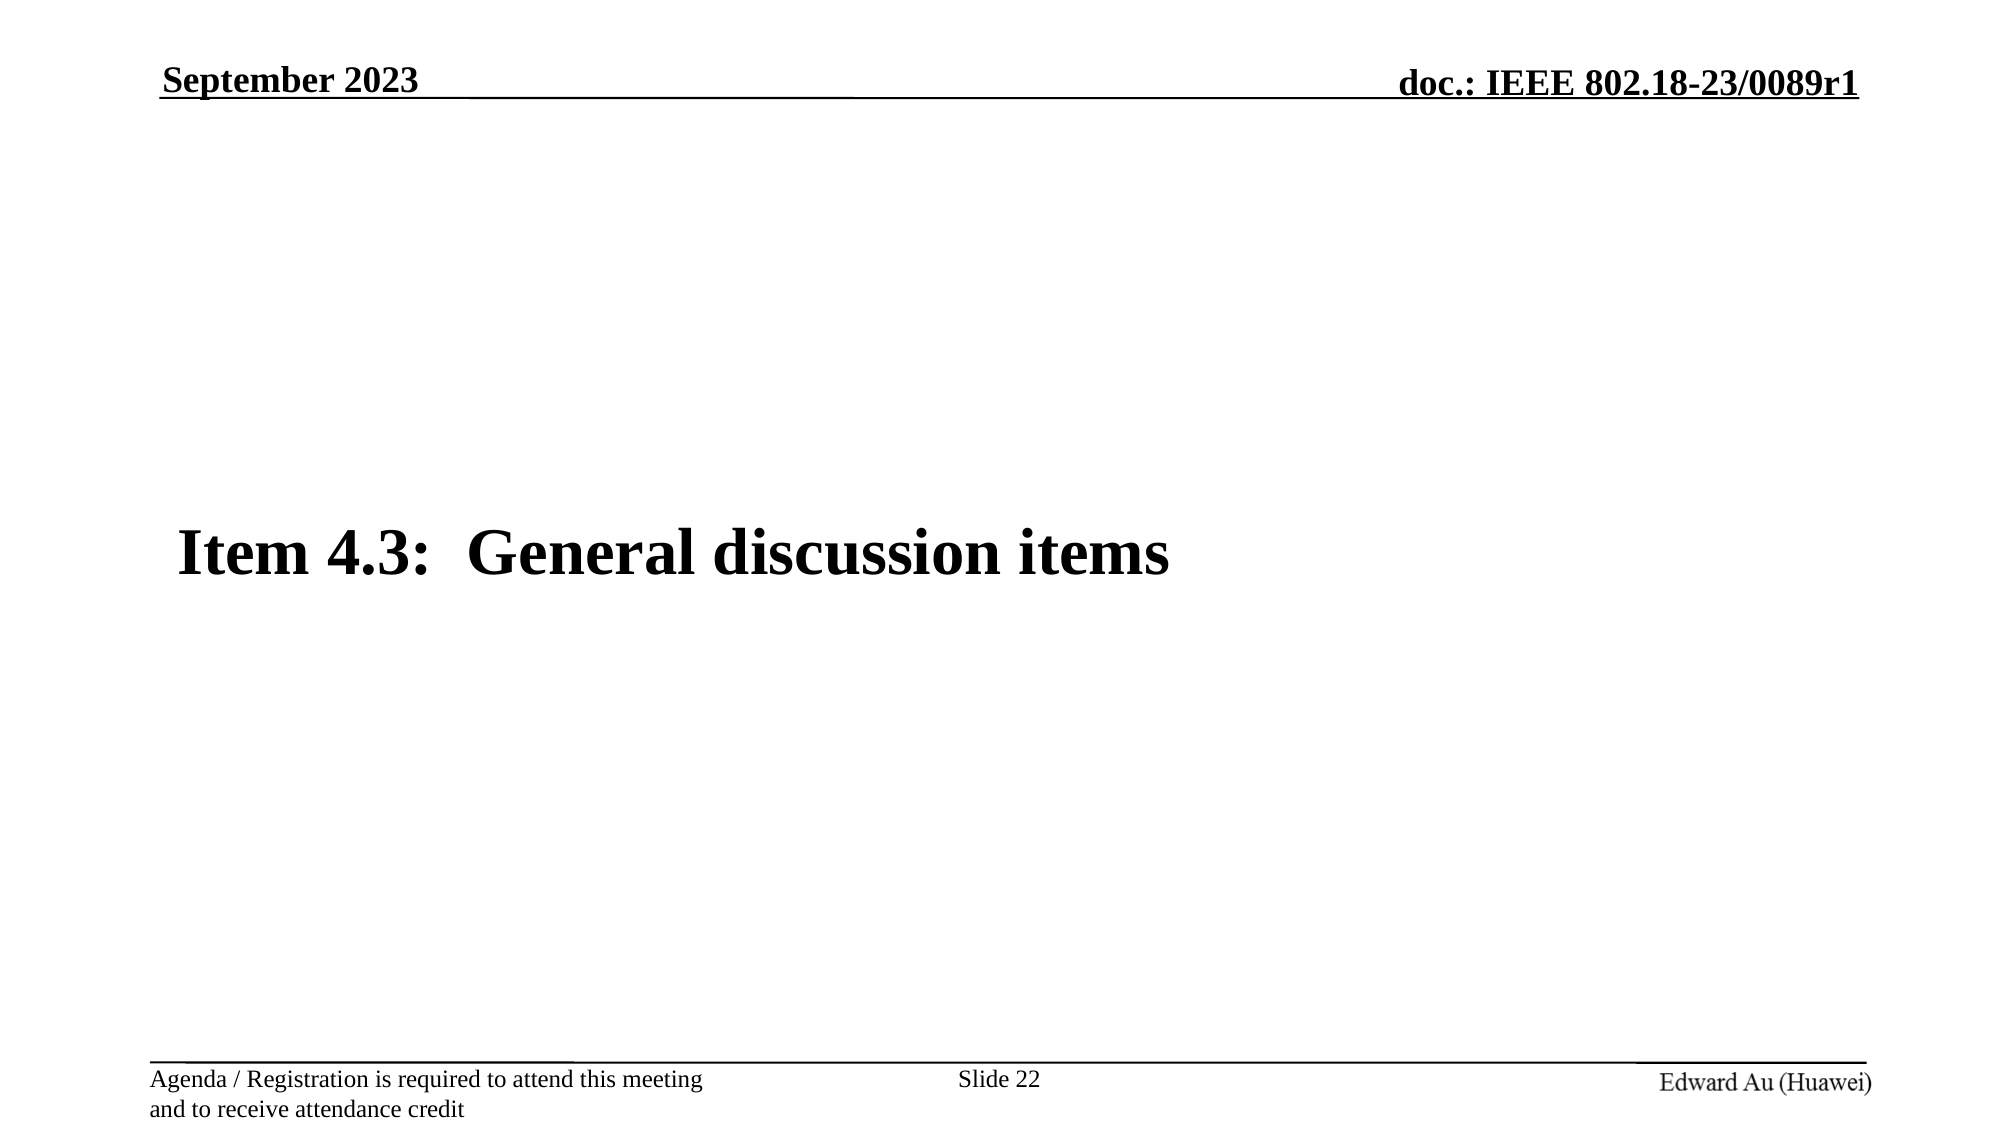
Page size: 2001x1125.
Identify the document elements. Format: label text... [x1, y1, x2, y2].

slide_number Slide 22 [933, 1061, 1067, 1123]
text_box Item 4.3: General discussion items [162, 500, 1863, 675]
picture [1174, 1058, 1887, 1113]
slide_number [161, 54, 526, 101]
